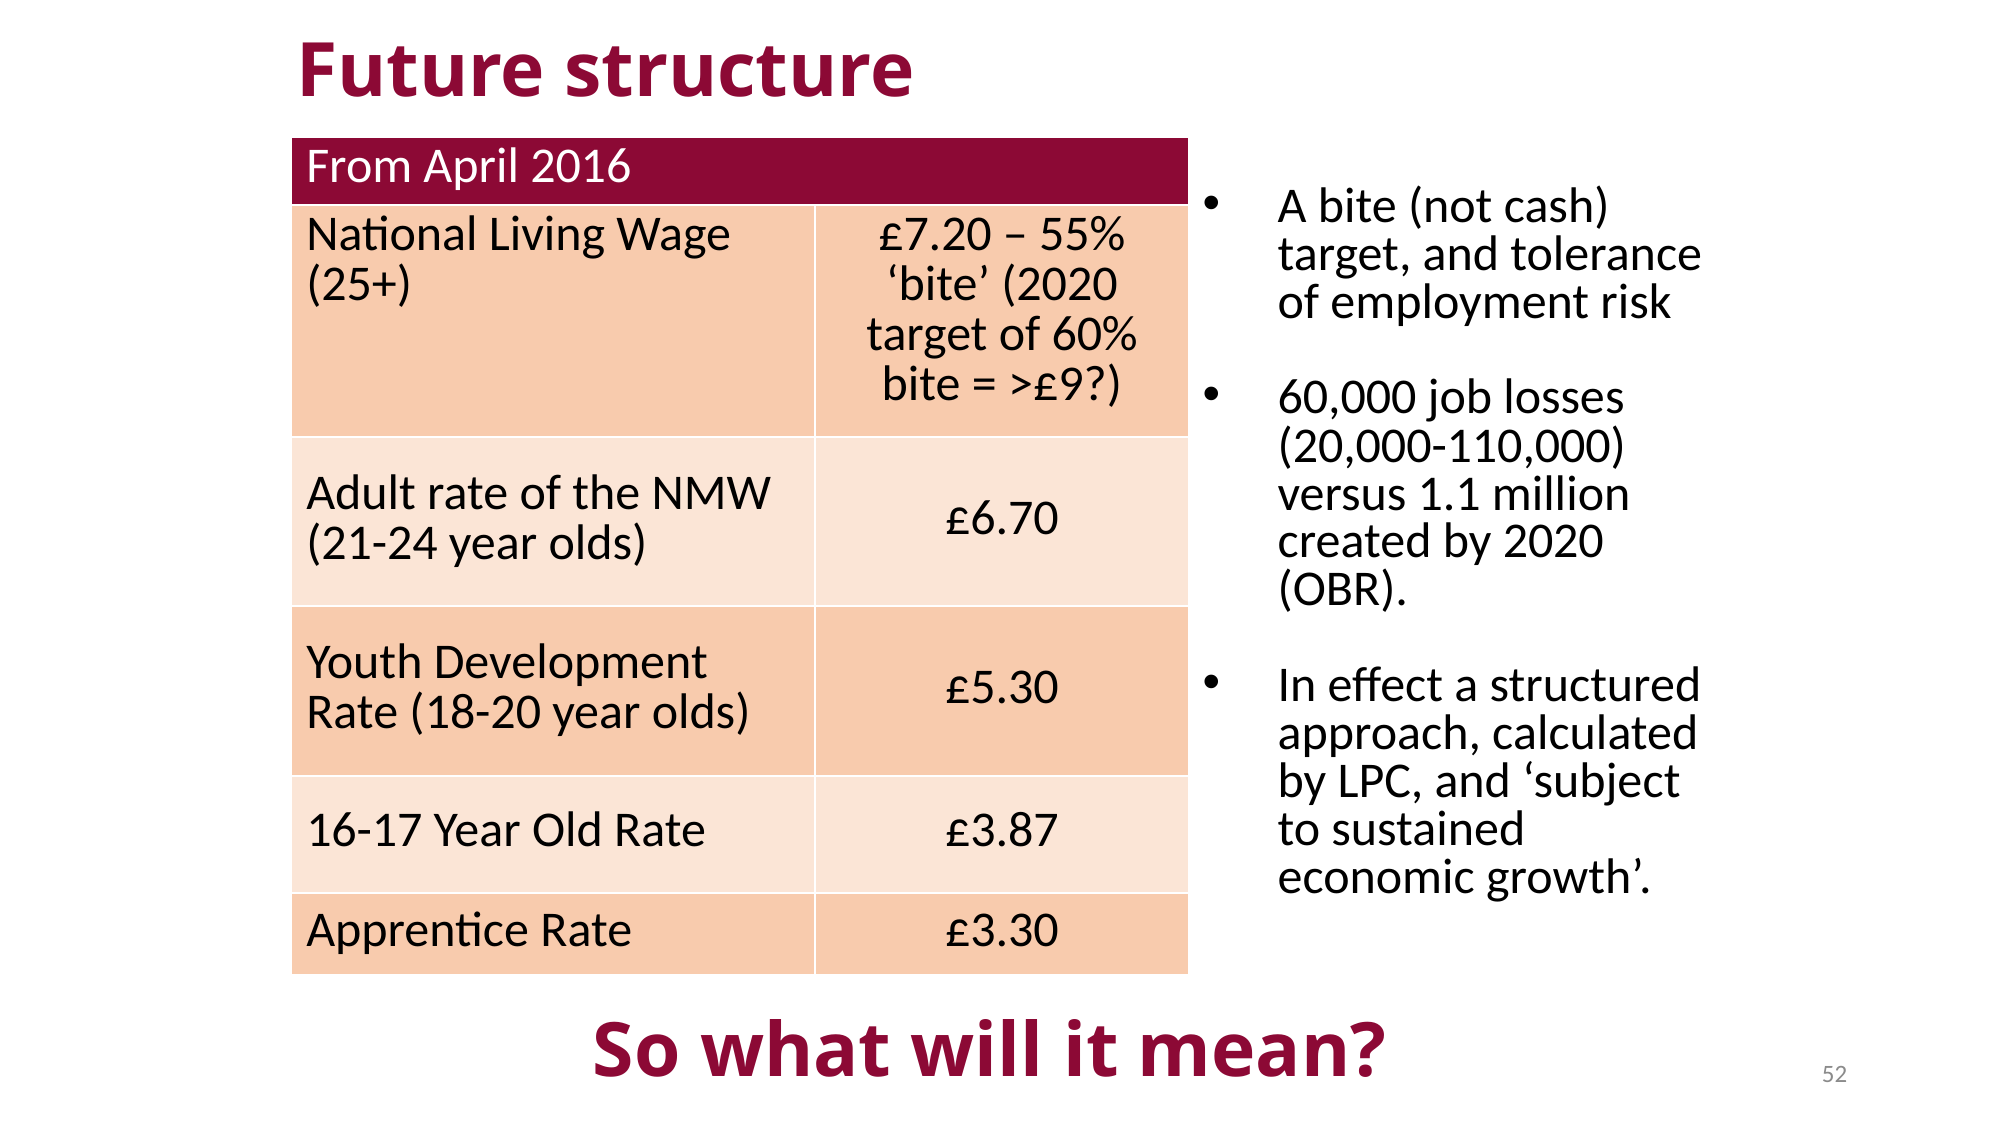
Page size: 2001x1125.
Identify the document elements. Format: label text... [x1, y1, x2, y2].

table_cell National Living Wage (25+) [292, 206, 814, 436]
text_box A bite (not cash) target, and tolerance of employment risk 60,000 job losses (20,000-110,000) versus 1.1 million created by 2020 (OBR). In effect a structured approach, calculated by LPC, and ‘subject to sustained economic growth’. [1188, 176, 1732, 947]
slide_number 52 [1412, 1042, 1863, 1103]
table_cell Youth Development Rate (18-20 year olds) [292, 607, 814, 775]
title Future structure [281, 19, 1699, 126]
table_cell £3.87 [816, 777, 1188, 892]
table_cell £5.30 [816, 607, 1188, 775]
table_cell Adult rate of the NMW (21-24 year olds) [292, 438, 814, 605]
table_cell £6.70 [816, 438, 1188, 605]
table_cell £7.20 – 55% ‘bite’ (2020 target of 60% bite = >£9?) [816, 206, 1188, 436]
table_cell £3.30 [816, 894, 1188, 952]
table_cell 16-17 Year Old Rate [292, 777, 814, 892]
table_cell Apprentice Rate [292, 894, 814, 974]
table_header From April 2016 [292, 138, 1188, 204]
text_box So what will it mean? [314, 952, 1665, 1125]
